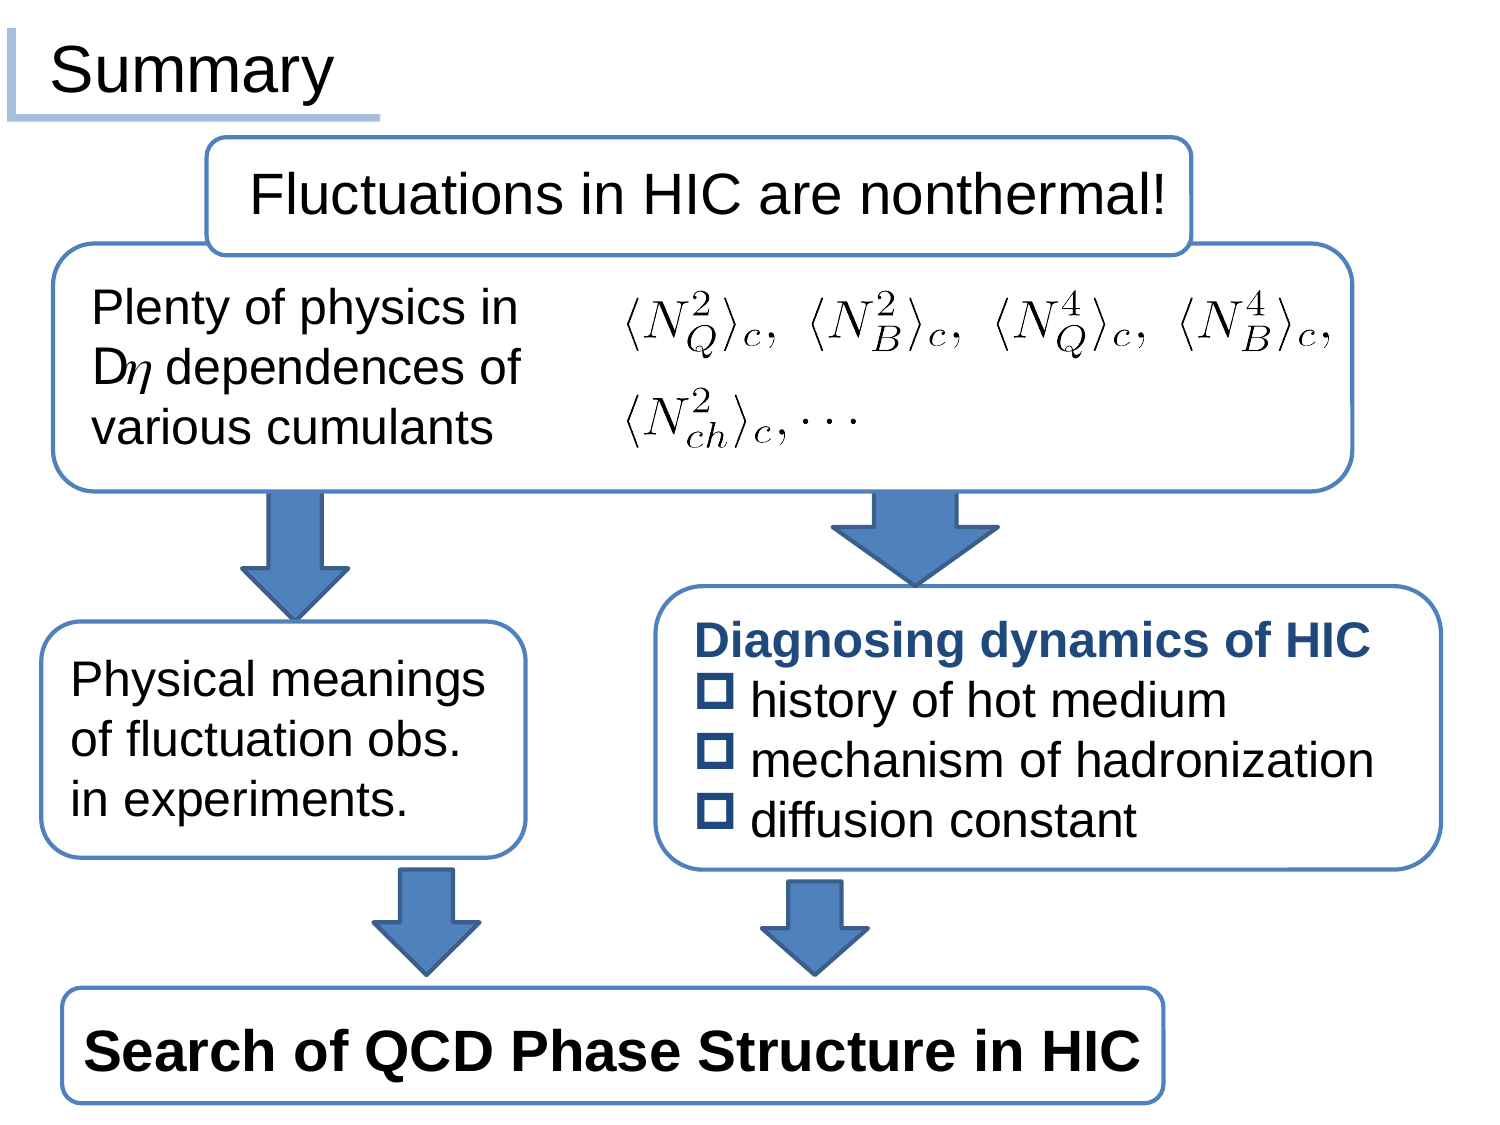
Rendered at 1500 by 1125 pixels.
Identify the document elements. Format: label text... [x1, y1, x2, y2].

text_box [759, 879, 871, 977]
text_box [204, 135, 1194, 258]
text_box [371, 867, 482, 978]
text_box Diagnosing dynamics of HIC history of hot medium mechanism of hadronization diffusion constant [679, 600, 1401, 855]
picture [627, 290, 1329, 449]
text_box Fluctuations in HIC are nonthermal! [235, 149, 1184, 234]
text_box Physical meanings of fluctuation obs. in experiments. [55, 638, 502, 834]
text_box [39, 619, 528, 860]
text_box Plenty of physics in Dh dependences of various cumulants [76, 267, 597, 462]
title Summary [15, 17, 391, 115]
text_box [830, 494, 1000, 588]
text_box Search of QCD Phase Structure in HIC [68, 1005, 1158, 1091]
text_box [50, 241, 1355, 494]
text_box [60, 985, 1166, 1106]
text_box [240, 494, 351, 619]
text_box [653, 584, 1444, 872]
